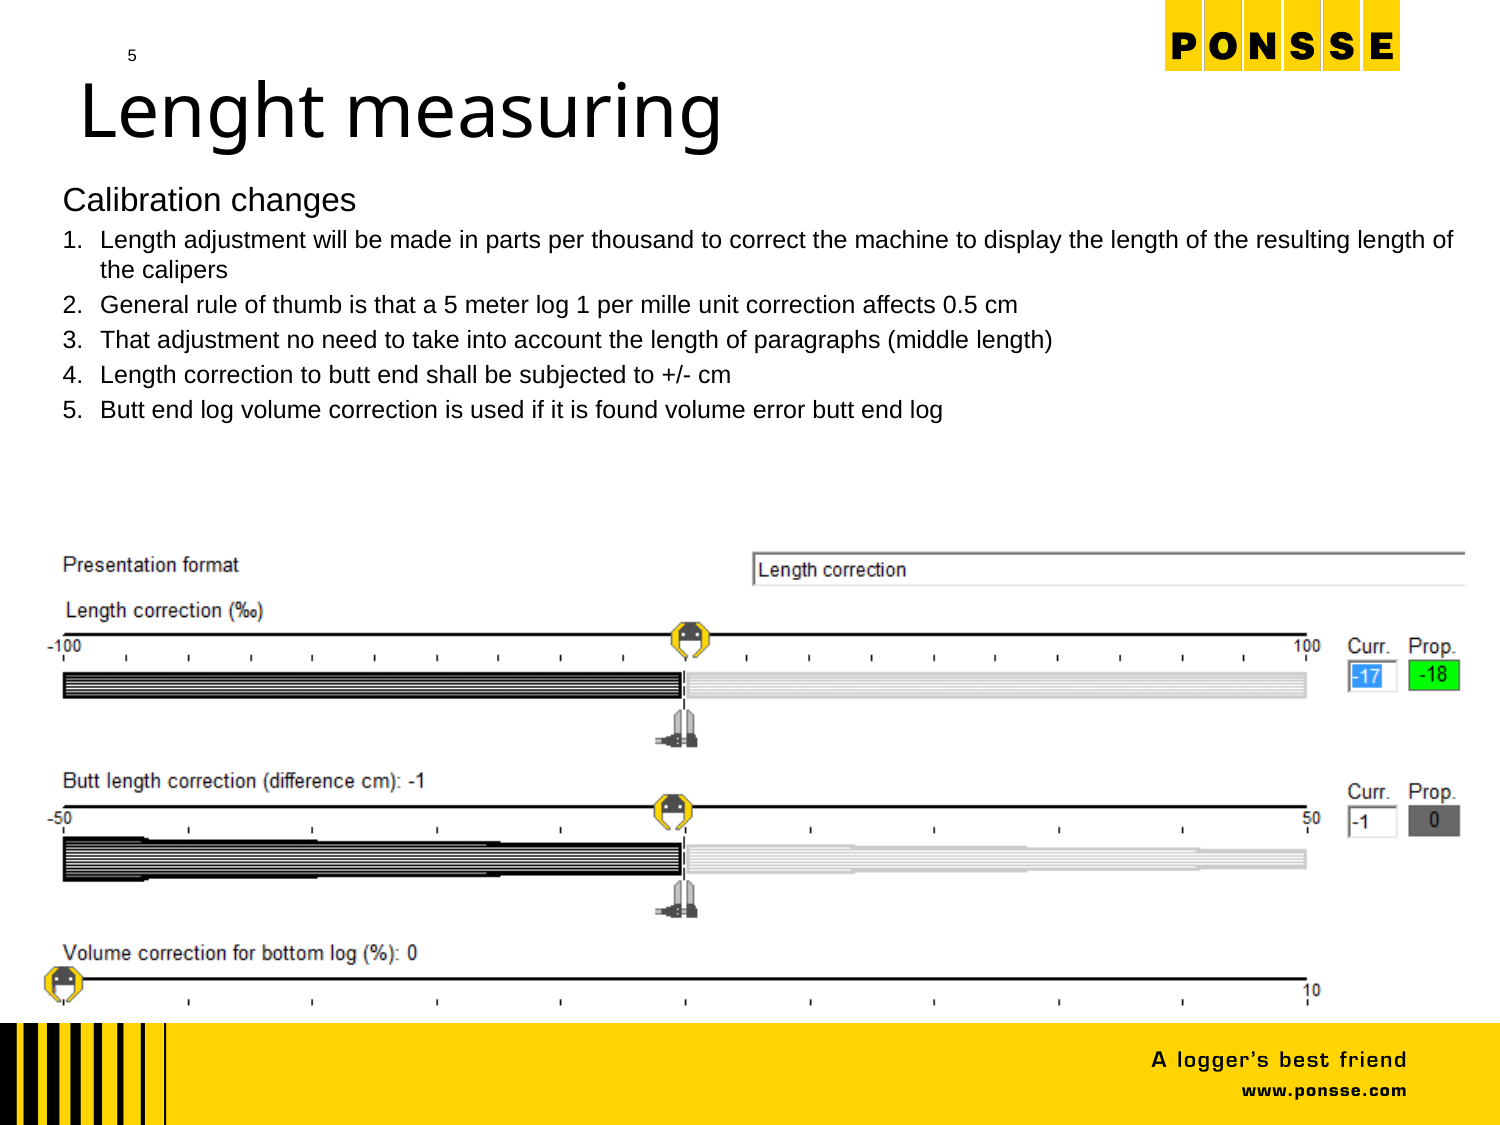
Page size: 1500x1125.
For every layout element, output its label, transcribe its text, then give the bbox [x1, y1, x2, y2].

list Calibration changes Length adjustment will be made in parts per thousand to correct the machine to display the length of the resulting length of the calipers General rule of thumb is that a 5 meter log 1 per mille unit correction affects 0.5 cm That adjustment no need to take into account the length of paragraphs (middle length) Length correction to butt end shall be subjected to +/- cm Butt end log volume correction is used if it is found volume error butt end log [47, 170, 1482, 457]
slide_number 5 [112, 37, 176, 113]
picture [1165, 0, 1400, 71]
picture [0, 1023, 1500, 1125]
picture [34, 543, 1466, 1012]
title Lenght measuring [63, 13, 1339, 170]
